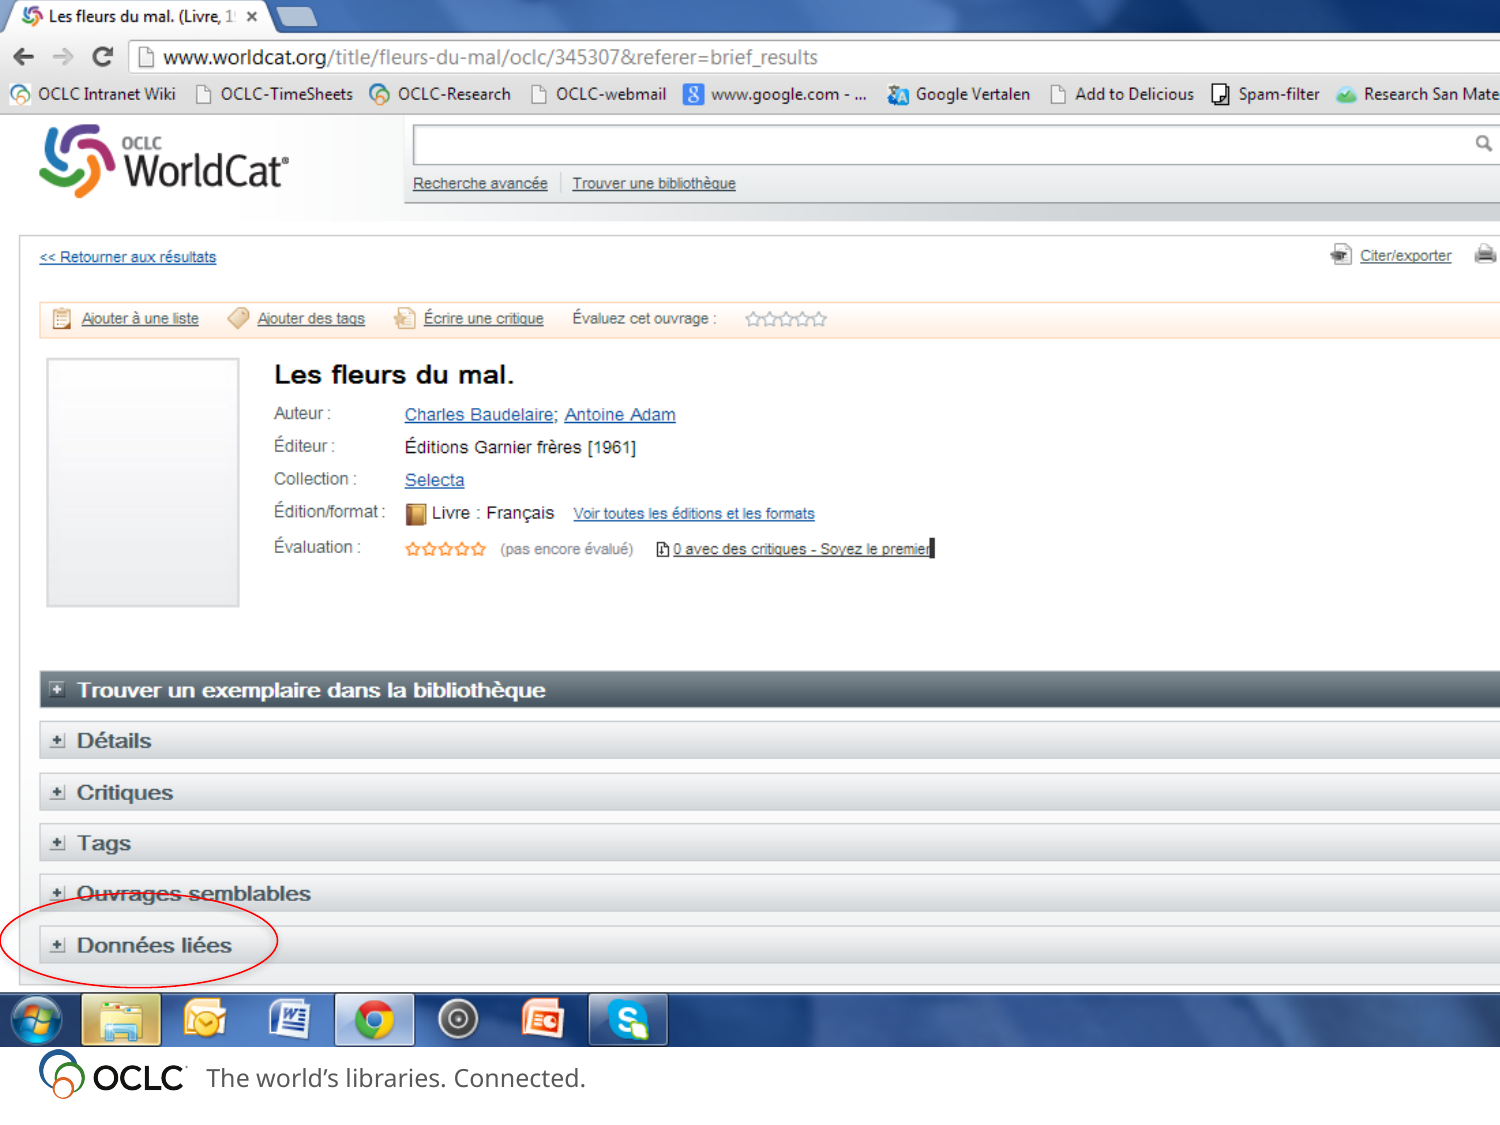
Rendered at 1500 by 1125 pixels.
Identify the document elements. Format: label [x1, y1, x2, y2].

list [0, 0, 1500, 1047]
picture [39, 1049, 188, 1099]
